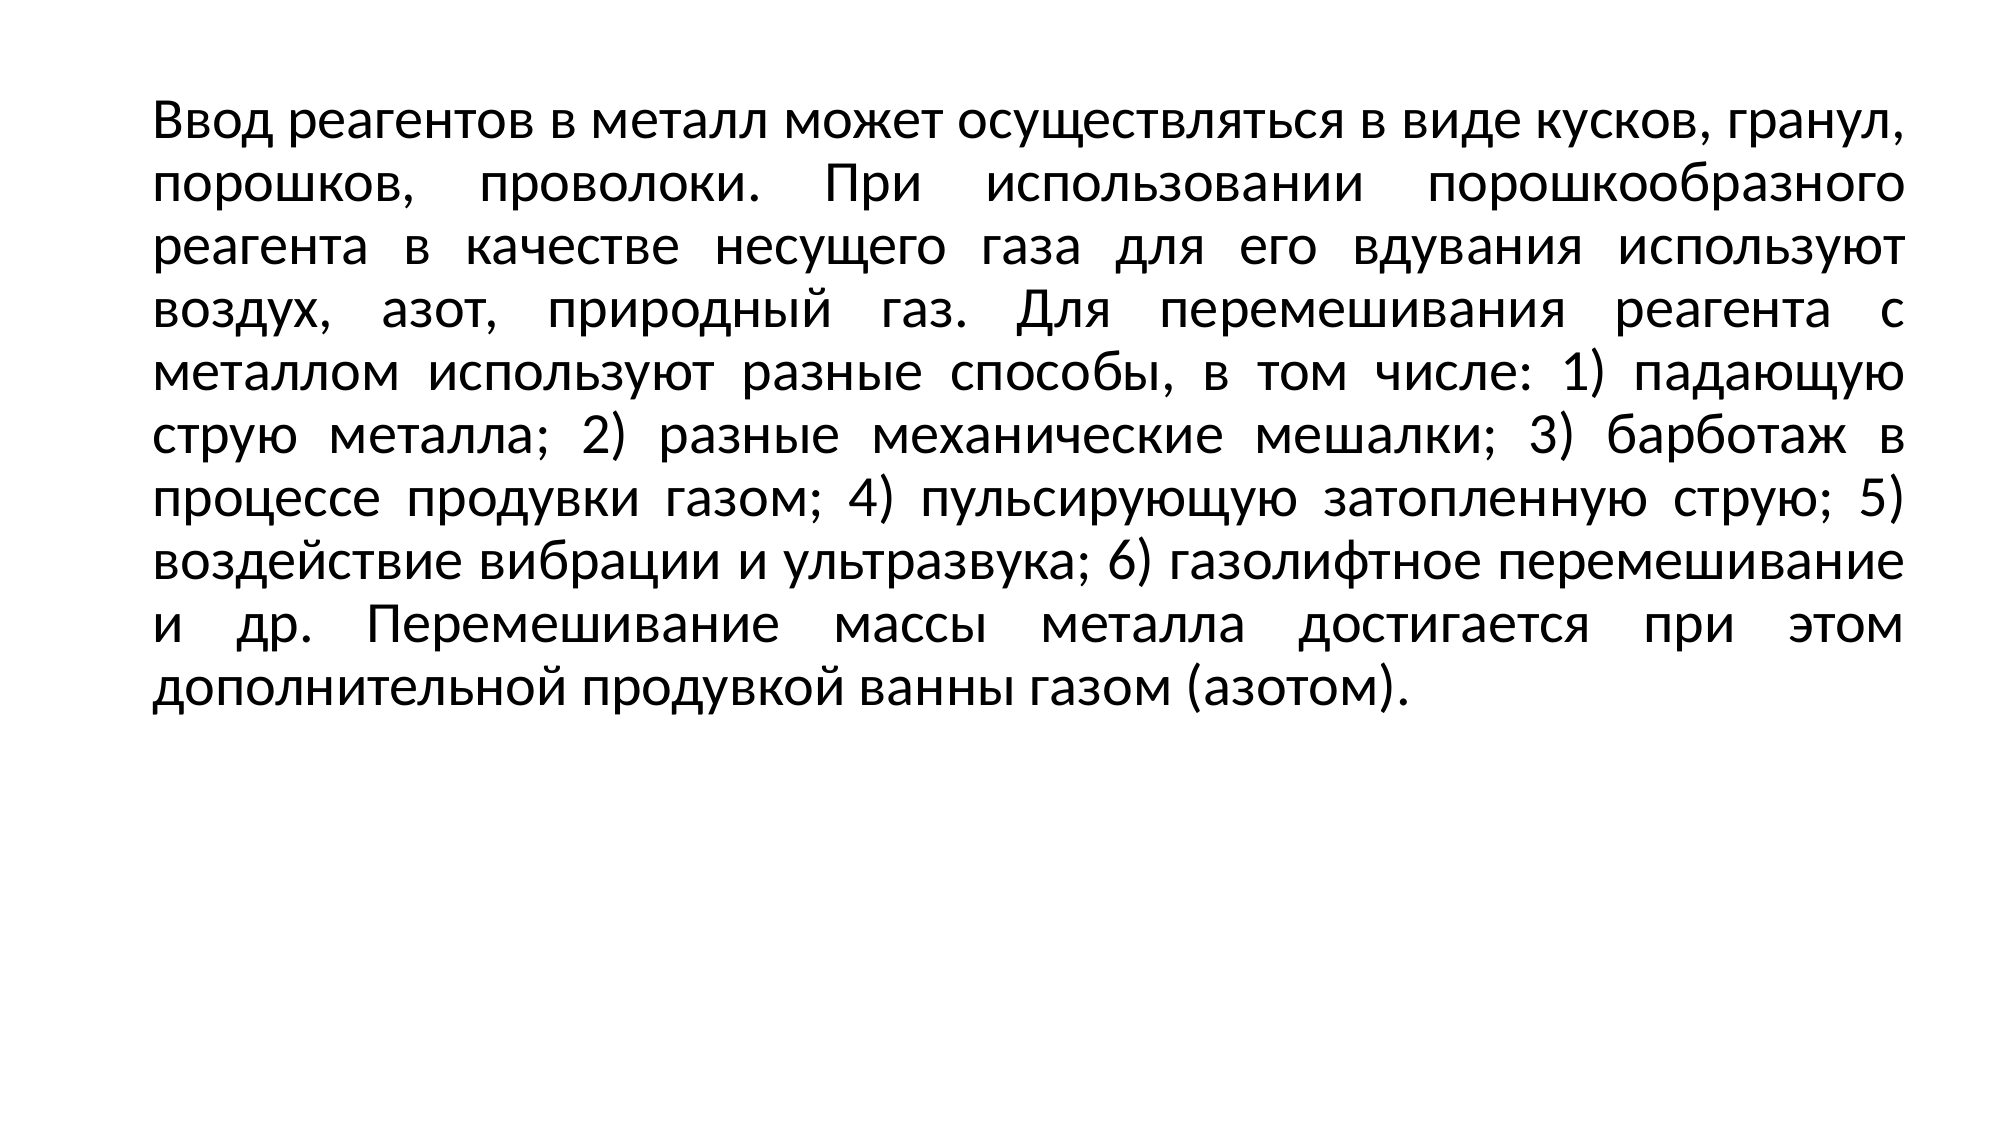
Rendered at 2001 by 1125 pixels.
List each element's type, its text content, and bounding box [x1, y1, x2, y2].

list Ввод реагентов в металл может осу­ществляться в виде кусков, гранул, по­рошков, проволоки. При использова­нии порошкообразного реагента в ка­честве несущего газа для его вдувания используют воздух, азот, природный газ. Для перемешивания реагента с металлом используют разные спосо­бы, в том числе: 1) падающую струю металла; 2) разные механические ме­шалки; 3) барботаж в процессе про­дувки газом; 4) пульсирующую затоп­ленную струю; 5) воздействие вибра­ции и ультразвука; 6) газолифтное перемешивание и др. Перемешивание массы металла достигается при этом дополнительной продувкой ванны га­зом (азотом). [137, 81, 1922, 1076]
